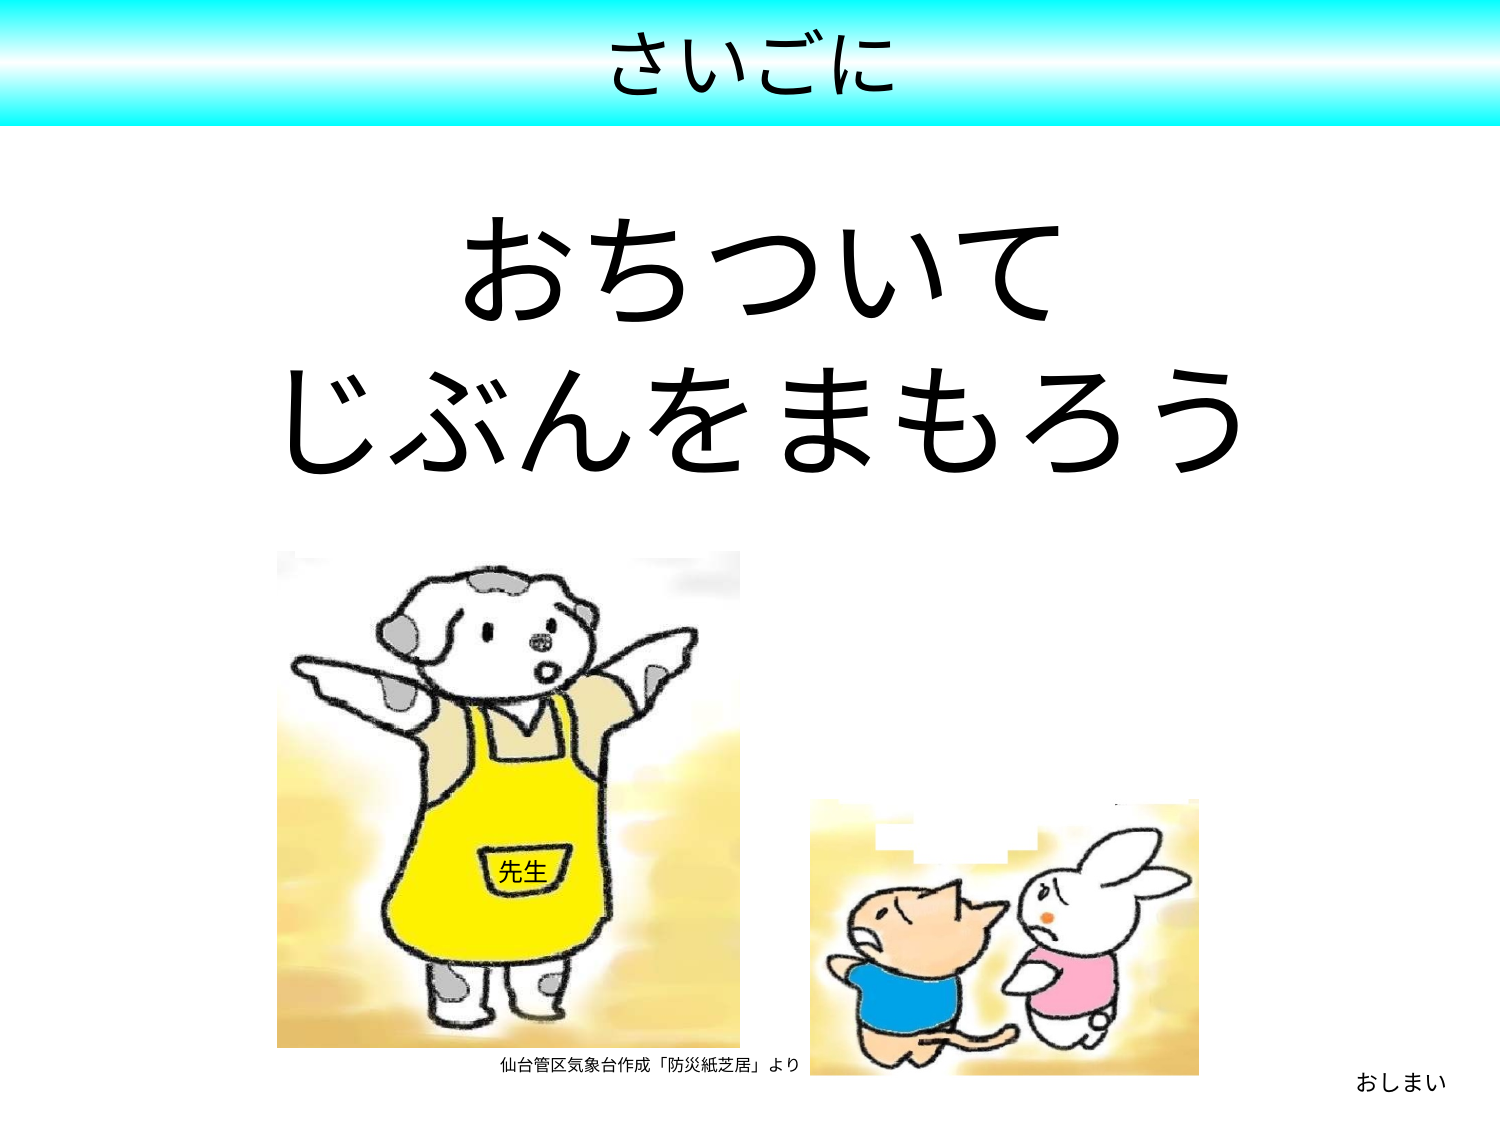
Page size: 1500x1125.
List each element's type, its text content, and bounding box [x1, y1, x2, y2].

picture [809, 799, 1200, 1080]
text_box 仙台管区気象台作成「防災紙芝居」より [485, 1047, 805, 1083]
text_box おしまい [1341, 1061, 1463, 1104]
picture [277, 551, 740, 1048]
text_box おちついて じぶんをまもろう [247, 185, 1278, 501]
text_box さいごに [0, 0, 1500, 126]
